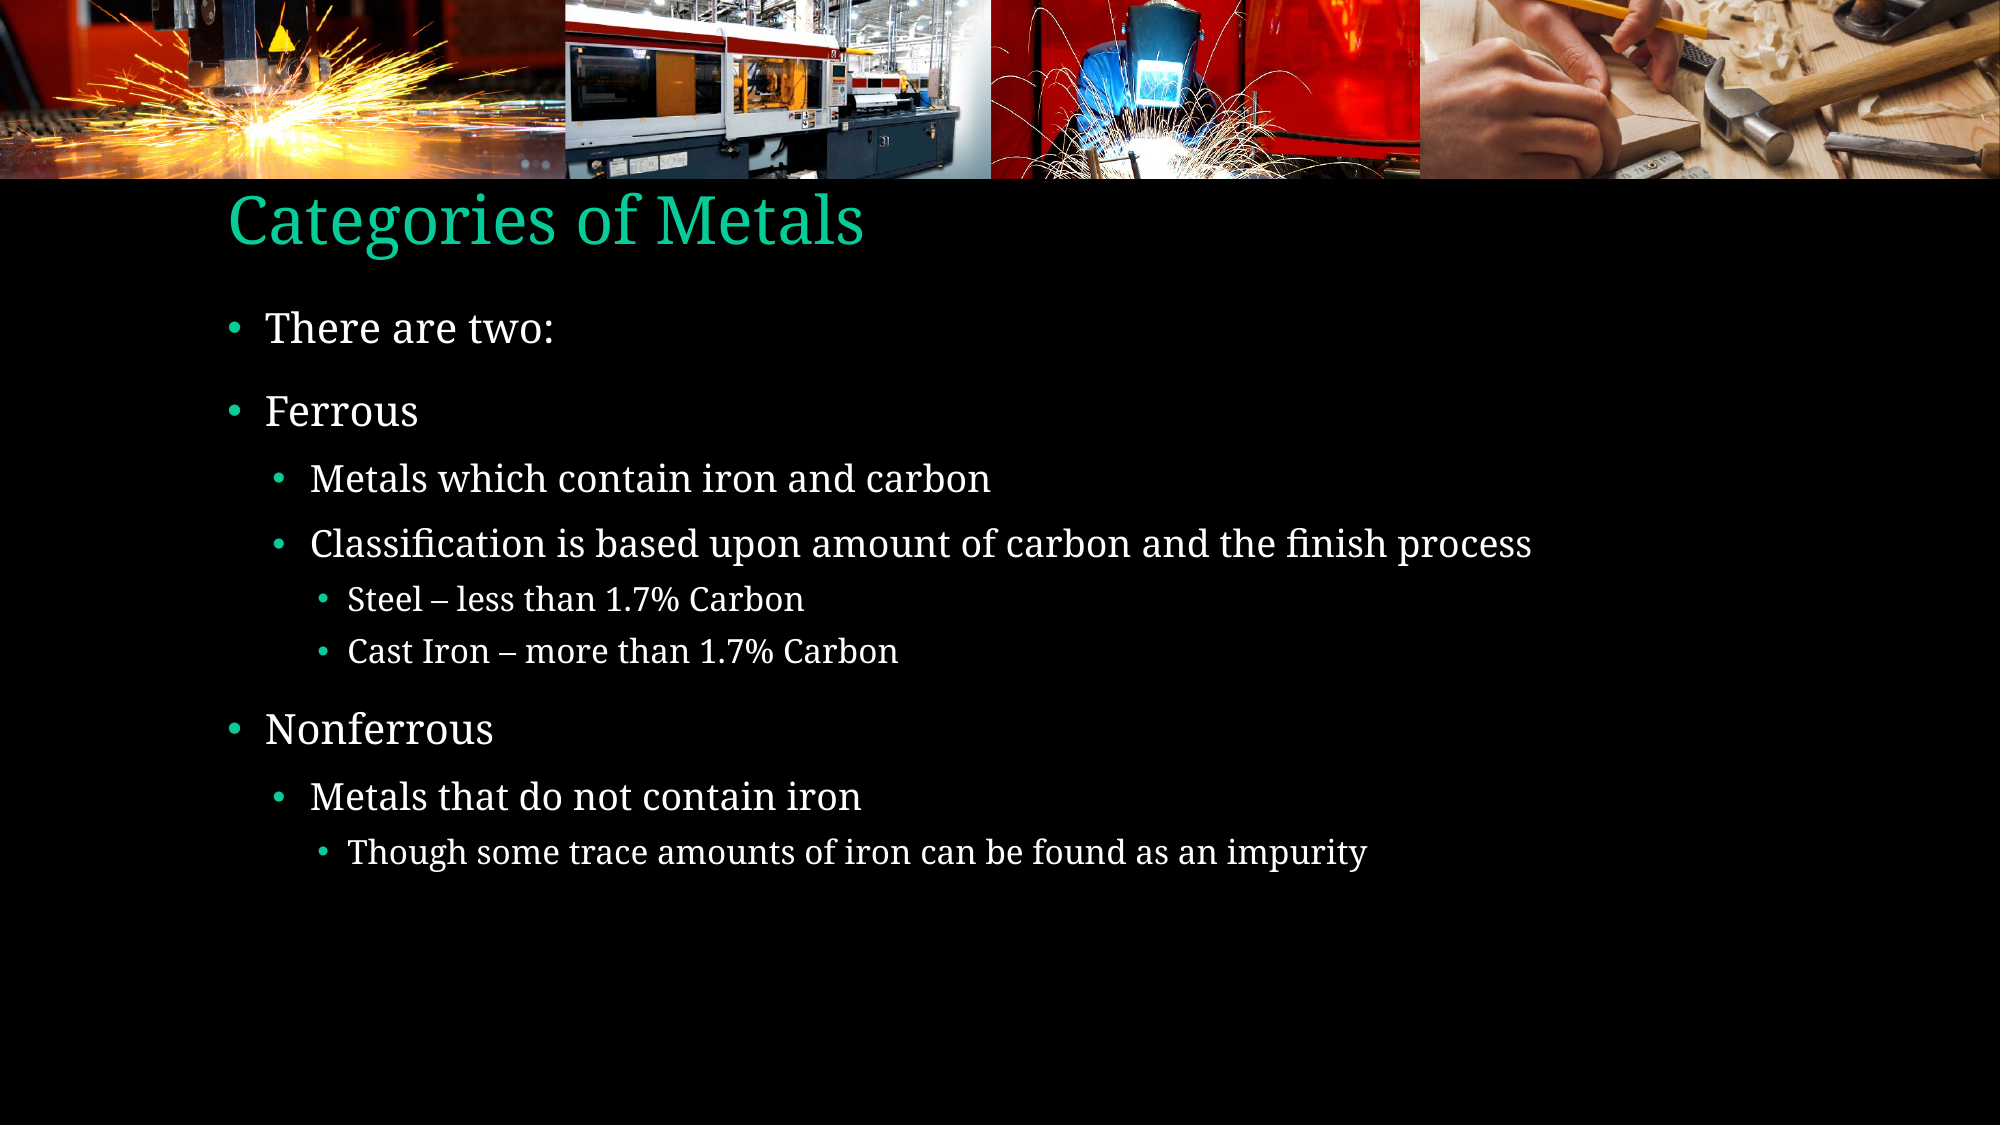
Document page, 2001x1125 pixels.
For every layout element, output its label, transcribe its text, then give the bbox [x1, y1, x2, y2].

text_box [0, 0, 2000, 179]
list There are two: Ferrous Metals which contain iron and carbon Classification is based upon amount of carbon and the finish process Steel – less than 1.7% Carbon Cast Iron – more than 1.7% Carbon Nonferrous Metals that do not contain iron Though some trace amounts of iron can be found as an impurity [212, 299, 1788, 1014]
title Categories of Metals [212, 179, 1788, 266]
